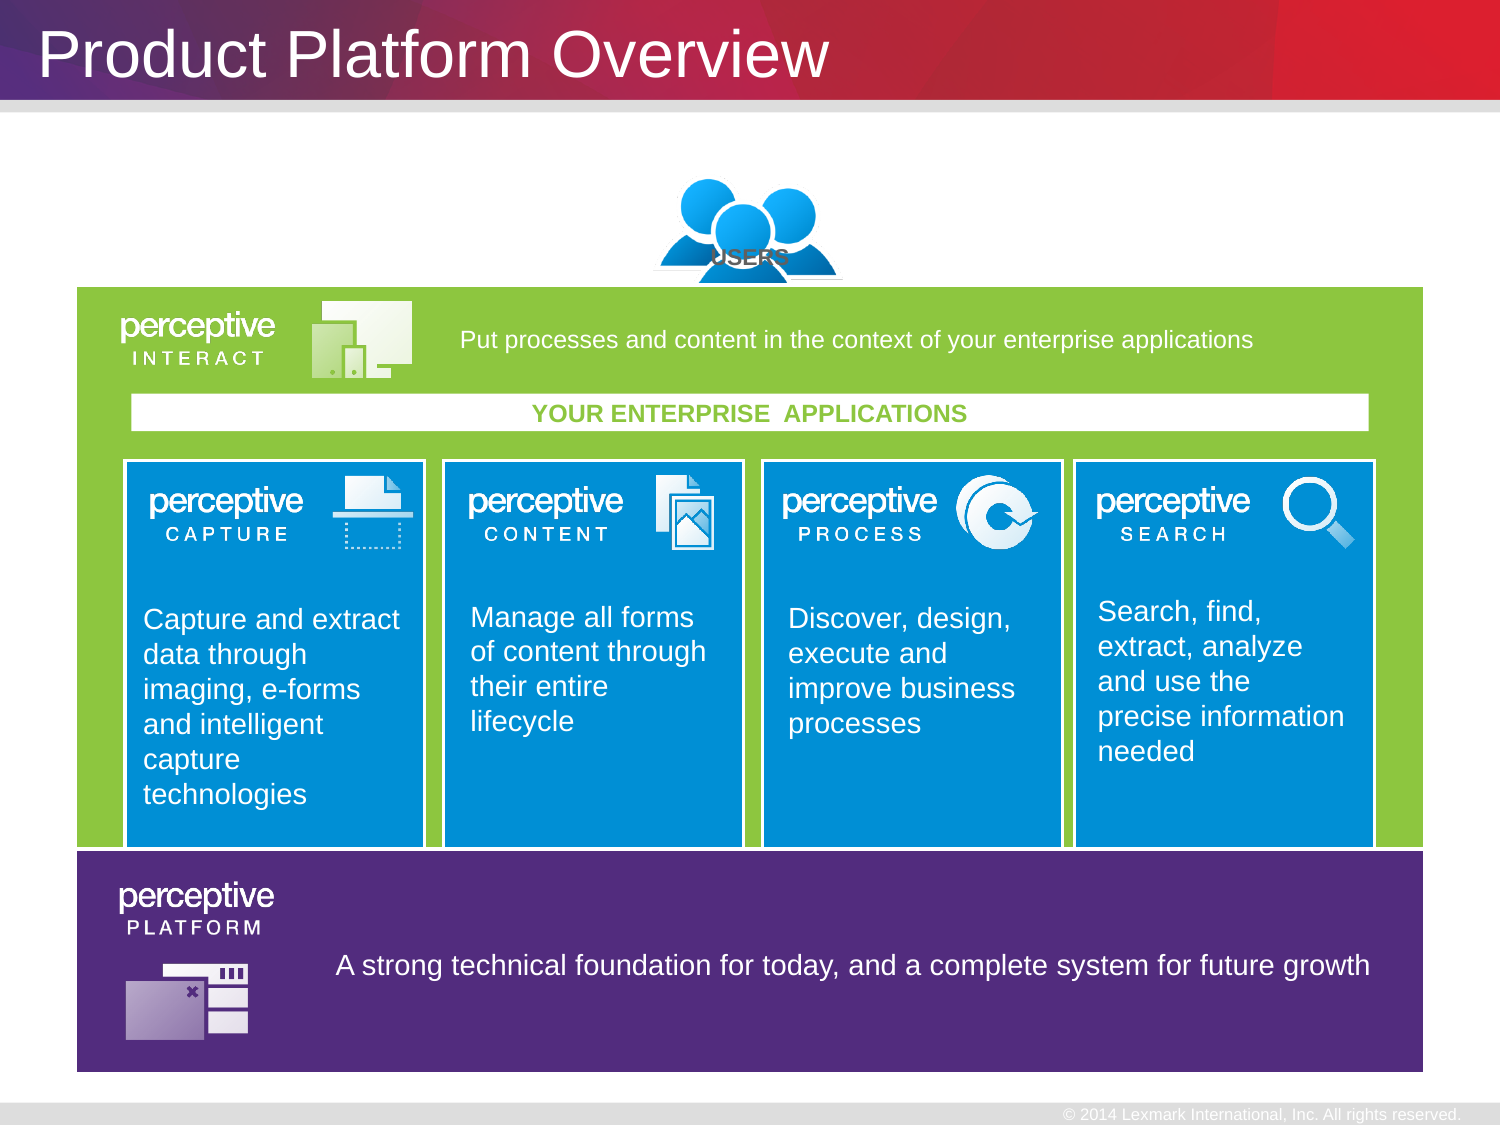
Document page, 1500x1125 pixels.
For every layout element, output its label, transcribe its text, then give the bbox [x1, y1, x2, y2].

title Product Platform Overview [37, 13, 1463, 89]
picture [0, 0, 1500, 99]
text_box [74, 850, 1426, 1075]
picture [653, 173, 843, 284]
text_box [74, 284, 1426, 850]
